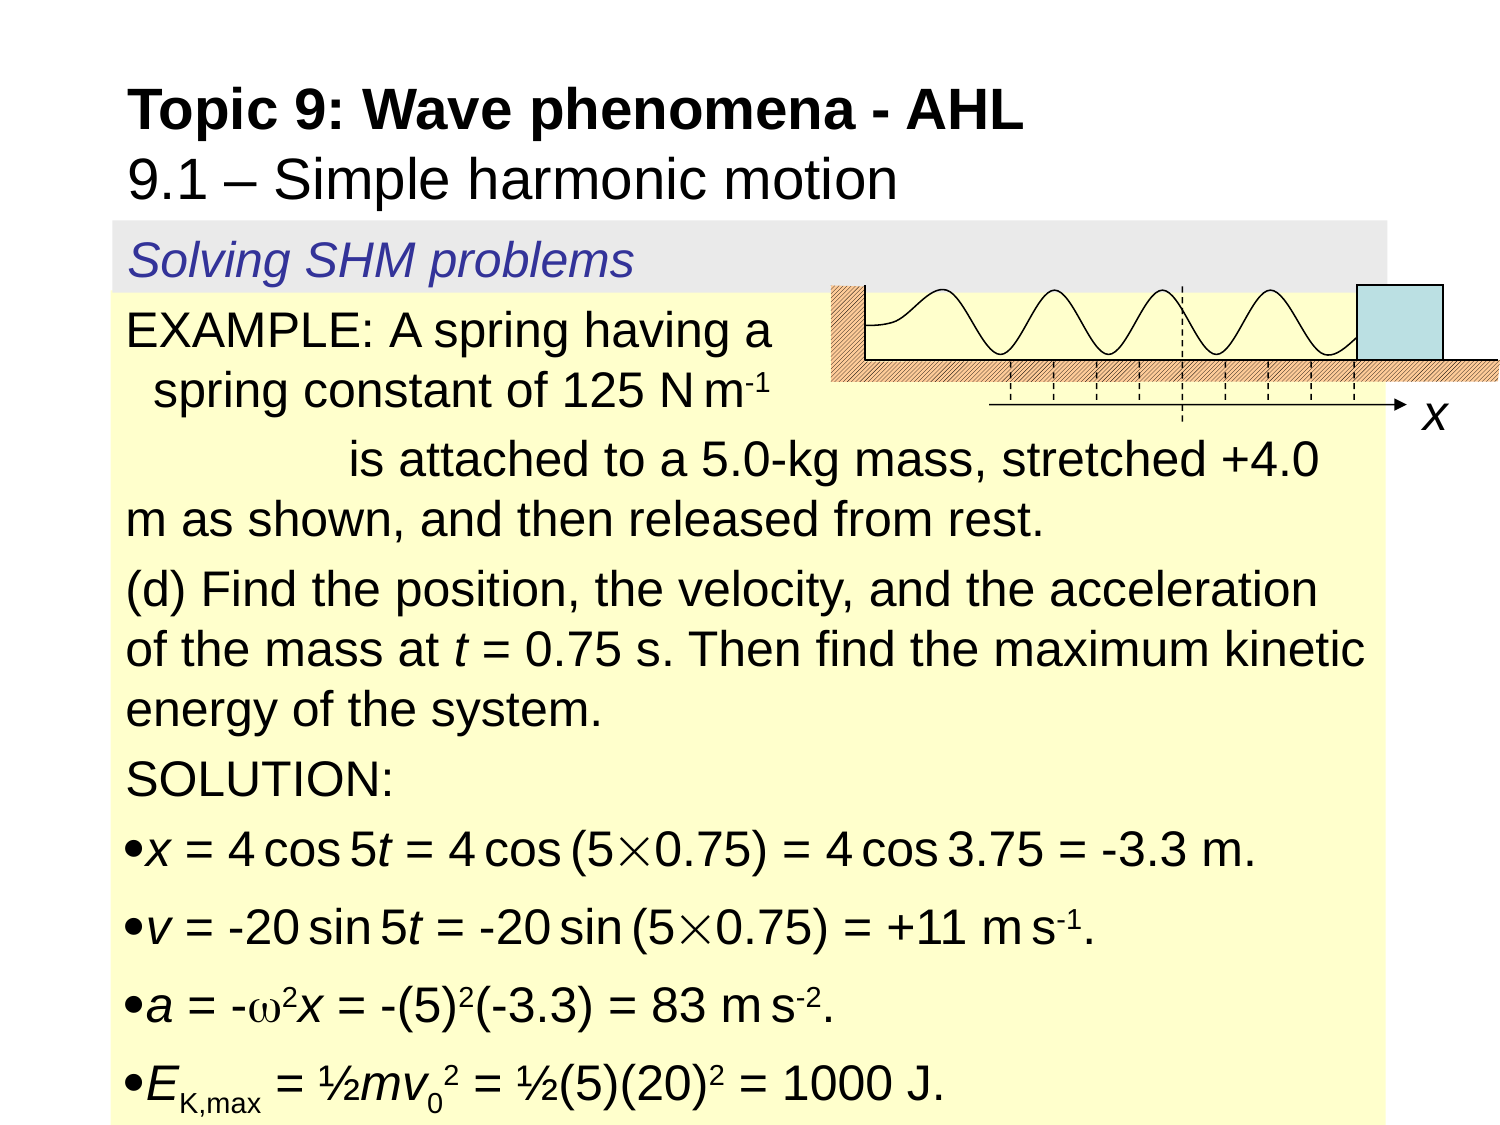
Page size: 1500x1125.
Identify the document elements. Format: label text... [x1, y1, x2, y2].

text_box Solving SHM problems [112, 220, 1388, 293]
text_box EXAMPLE: A spring having a spring constant of 125 N m-1 is attached to a 5.0-kg mass, stretched +4.0 m as shown, and then released from rest. (d) Find the position, the velocity, and the acceleration of the mass at t = 0.75 s. Then find the maximum kinetic energy of the system. SOLUTION: x = 4 cos 5t = 4 cos (50.75) = 4 cos 3.75 = -3.3 m. v = -20 sin 5t = -20 sin (50.75) = +11 m s-1. a = -2x = -(5)2(-3.3) = 83 m s-2. EK,max = ½mv02 = ½(5)(20)2 = 1000 J. [110, 290, 1386, 1125]
title Topic 9: Wave phenomena - AHL 9.1 – Simple harmonic motion [112, 67, 1388, 215]
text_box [830, 285, 1500, 449]
